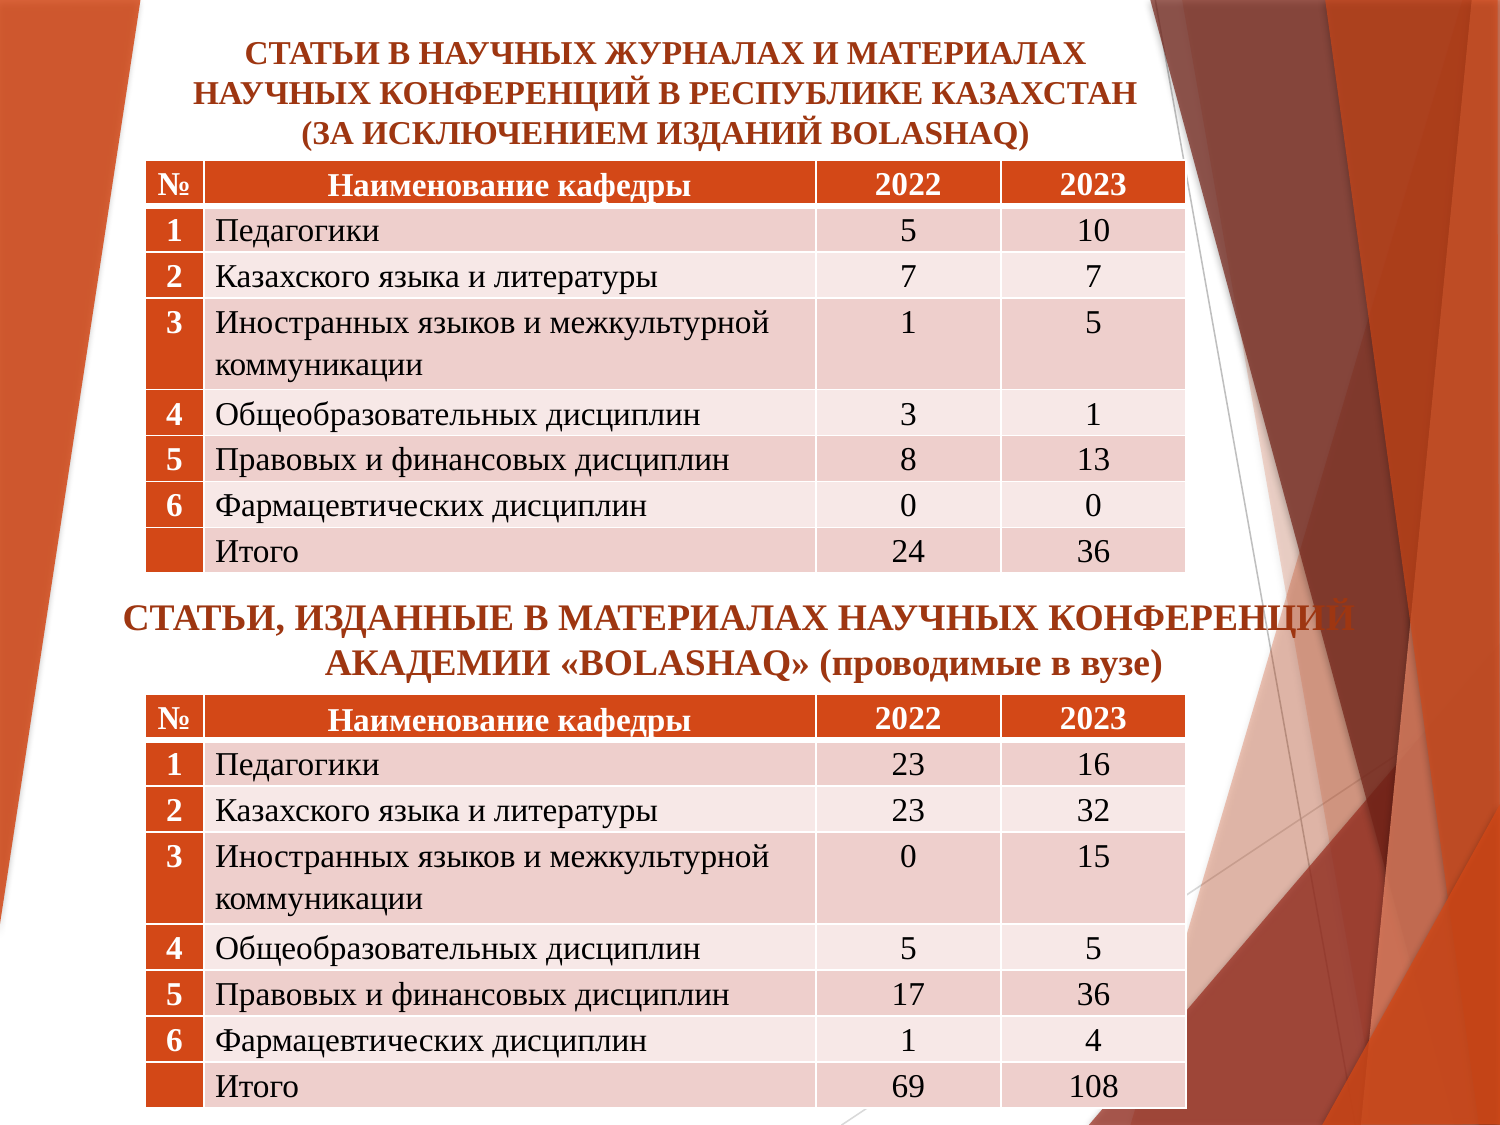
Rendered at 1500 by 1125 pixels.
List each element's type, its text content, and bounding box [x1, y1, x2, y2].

table_cell 5 [817, 209, 1000, 251]
table_cell 5 [1002, 299, 1185, 389]
table_cell 16 [1002, 743, 1185, 785]
table_cell [146, 1063, 203, 1107]
table_cell 108 [1002, 1063, 1185, 1107]
table_header № [146, 161, 203, 203]
text_box СТАТЬИ, ИЗДАННЫЕ В МАТЕРИАЛАХ НАУЧНЫХ КОНФЕРЕНЦИЙ АКАДЕМИИ «BOLASHAQ» (проводимые в вузе) [64, 585, 1424, 691]
text_box СТАТЬИ В НАУЧНЫХ ЖУРНАЛАХ И МАТЕРИАЛАХ НАУЧНЫХ КОНФЕРЕНЦИЙ В РЕСПУБЛИКЕ КАЗАХСТАН (ЗА ИСКЛЮЧЕНИЕМ ИЗДАНИЙ BOLASHAQ) [173, 23, 1158, 159]
table_cell Фармацевтических дисциплин [205, 1017, 815, 1061]
table_cell 5 [817, 925, 1000, 969]
table_cell 7 [1002, 253, 1185, 297]
table_cell 0 [1002, 482, 1185, 527]
table_cell 13 [1002, 436, 1185, 481]
table_cell 2 [146, 253, 203, 297]
table_cell 1 [817, 1017, 1000, 1061]
table_cell 1 [146, 743, 203, 785]
table_cell 4 [146, 925, 203, 969]
table_cell Фармацевтических дисциплин [205, 482, 815, 527]
table_cell 6 [146, 1017, 203, 1061]
table_cell [146, 528, 203, 572]
table_header 2023 [1002, 161, 1185, 203]
table_cell Правовых и финансовых дисциплин [205, 436, 815, 481]
table_cell 24 [817, 528, 1000, 572]
table_cell Педагогики [205, 209, 815, 251]
table_cell 1 [146, 209, 203, 251]
table_cell 23 [817, 787, 1000, 831]
table_cell 3 [817, 390, 1000, 435]
table_cell Итого [205, 528, 815, 572]
table_header Наименование кафедры [205, 161, 815, 203]
table_cell 23 [817, 743, 1000, 785]
table_cell 15 [1002, 833, 1185, 923]
table_cell 17 [817, 971, 1000, 1015]
table_header 2023 [1002, 695, 1185, 737]
table_cell 36 [1002, 971, 1185, 1015]
table_cell 36 [1002, 528, 1185, 572]
table_cell 5 [146, 971, 203, 1015]
table_cell Правовых и финансовых дисциплин [205, 971, 815, 1015]
table_cell 1 [1002, 390, 1185, 435]
table_cell Общеобразовательных дисциплин [205, 390, 815, 435]
table_cell Педагогики [205, 743, 815, 785]
table_cell 69 [817, 1063, 1000, 1107]
table_cell Общеобразовательных дисциплин [205, 925, 815, 969]
table_cell Казахского языка и литературы [205, 787, 815, 831]
table_cell 8 [817, 436, 1000, 481]
table_cell Итого [205, 1063, 815, 1107]
table_cell 2 [146, 787, 203, 831]
table_cell 4 [1002, 1017, 1185, 1061]
table_cell 10 [1002, 209, 1185, 251]
table_cell 5 [1002, 925, 1185, 969]
table_header № [146, 695, 203, 737]
table_cell 4 [146, 390, 203, 435]
table_cell 0 [817, 482, 1000, 527]
table_cell 3 [146, 299, 203, 389]
table_cell Иностранных языков и межкультурной коммуникации [205, 833, 815, 923]
table_header 2022 [817, 695, 1000, 737]
table_header 2022 [817, 161, 1000, 203]
table_cell 0 [817, 833, 1000, 923]
table_cell 3 [146, 833, 203, 923]
table_cell Иностранных языков и межкультурной коммуникации [205, 299, 815, 389]
table_cell 1 [817, 299, 1000, 389]
table_cell 6 [146, 482, 203, 527]
table_cell 7 [817, 253, 1000, 297]
table_cell Казахского языка и литературы [205, 253, 815, 297]
table_header Наименование кафедры [205, 695, 815, 737]
table_cell 32 [1002, 787, 1185, 831]
table_cell 5 [146, 436, 203, 481]
